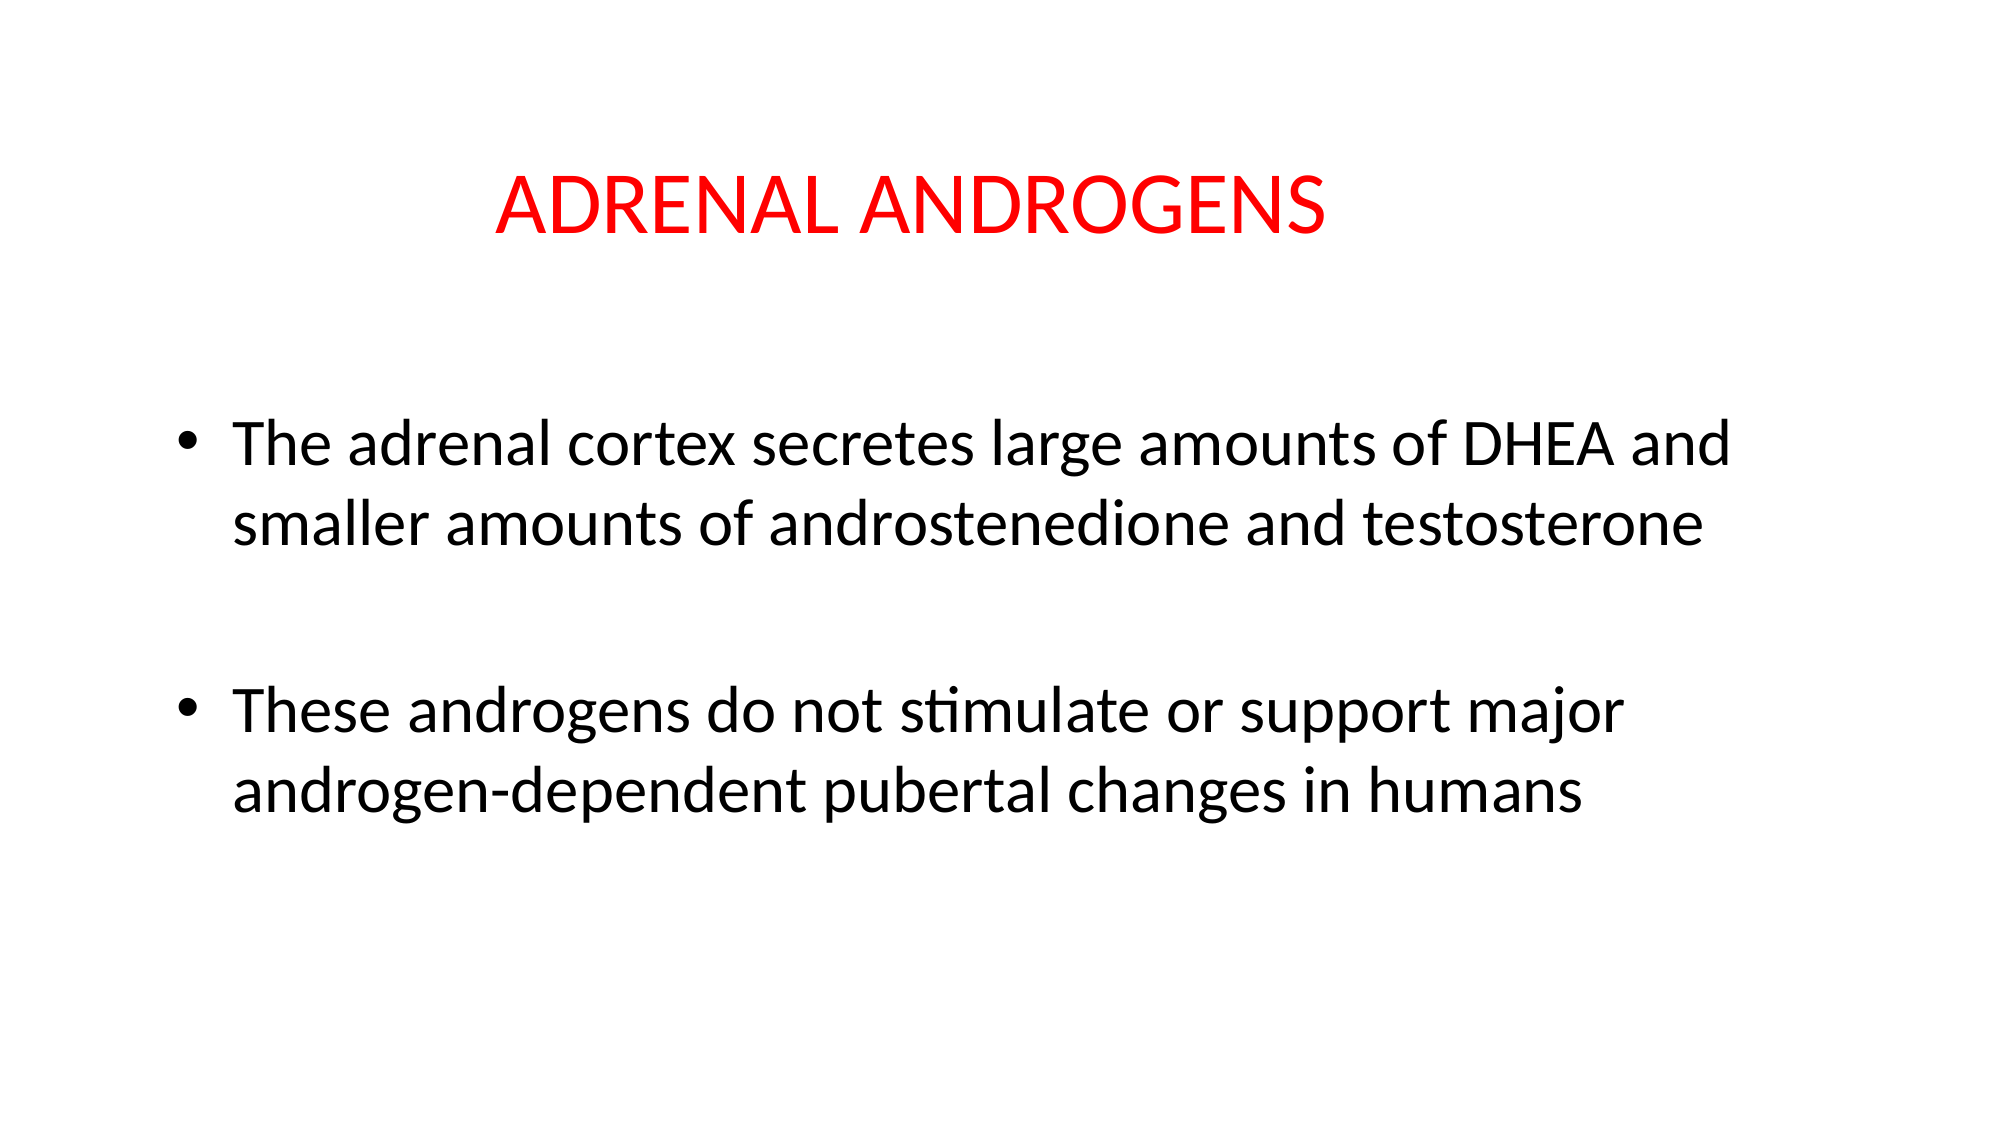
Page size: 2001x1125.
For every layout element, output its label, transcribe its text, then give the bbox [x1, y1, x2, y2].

list The adrenal cortex secretes large amounts of DHEA and smaller amounts of androstenedione and testosterone These androgens do not stimulate or support major androgen-dependent pubertal changes in humans [161, 391, 1839, 1080]
title ADRENAL ANDROGENS [161, 136, 1664, 367]
